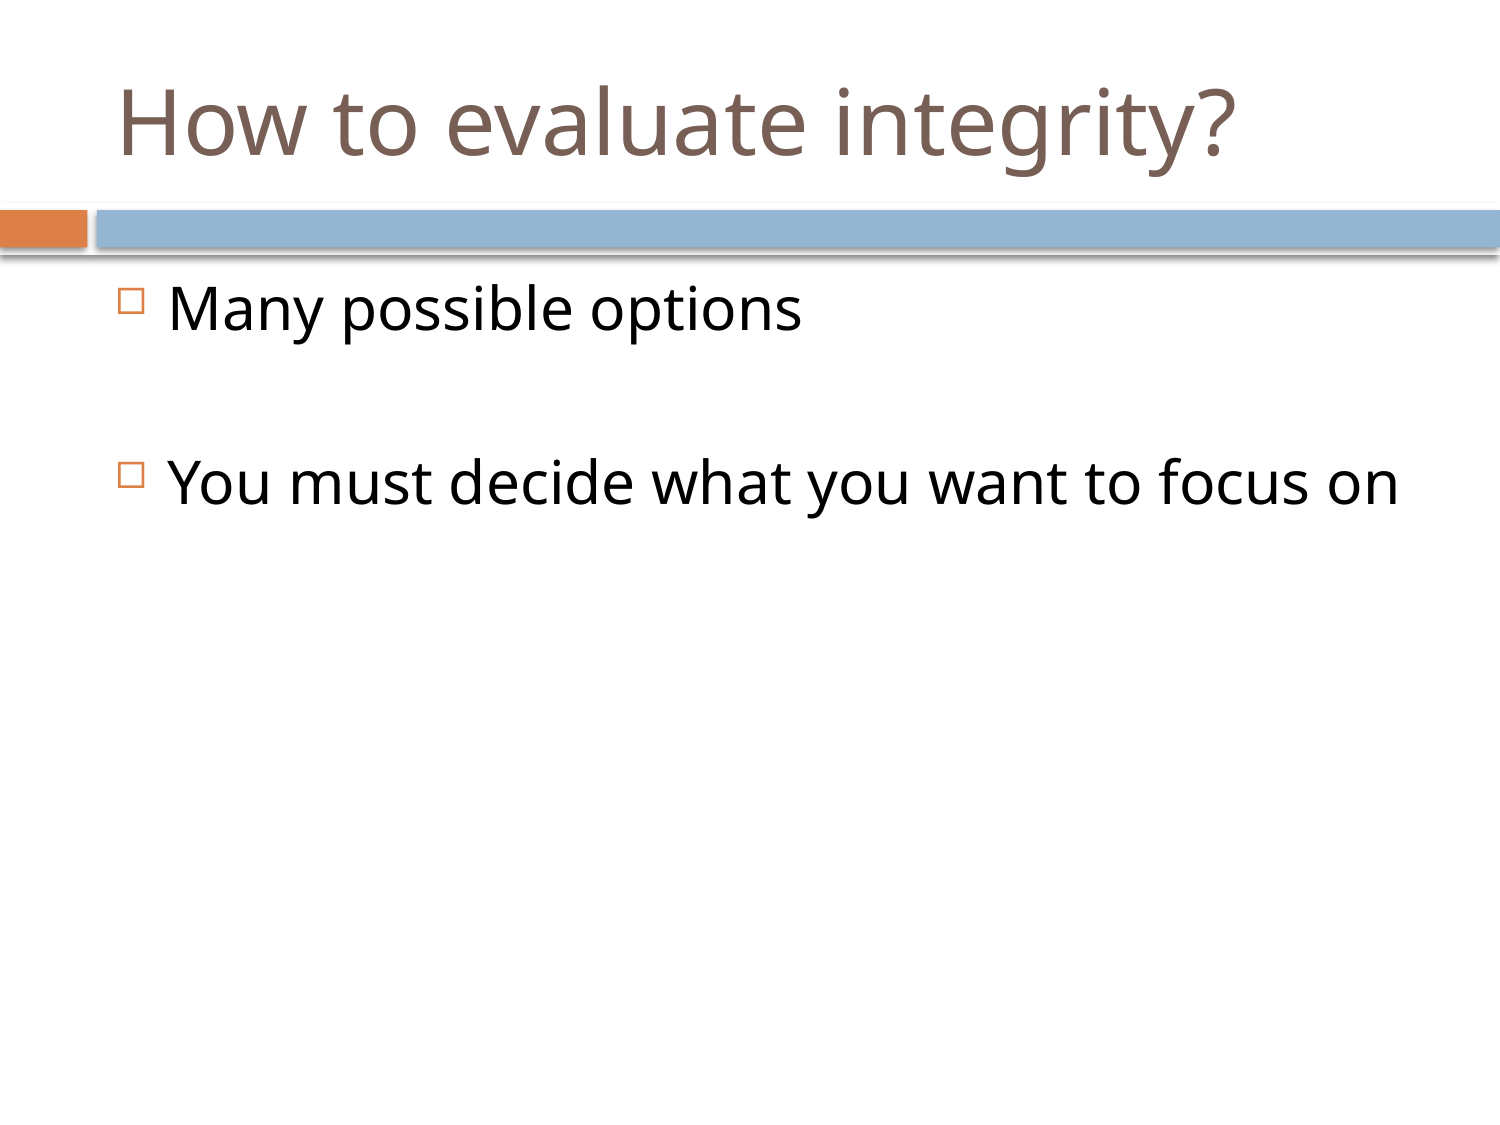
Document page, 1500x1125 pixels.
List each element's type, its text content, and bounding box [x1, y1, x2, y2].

title How to evaluate integrity? [100, 37, 1438, 200]
list Many possible options You must decide what you want to focus on [100, 262, 1438, 1000]
